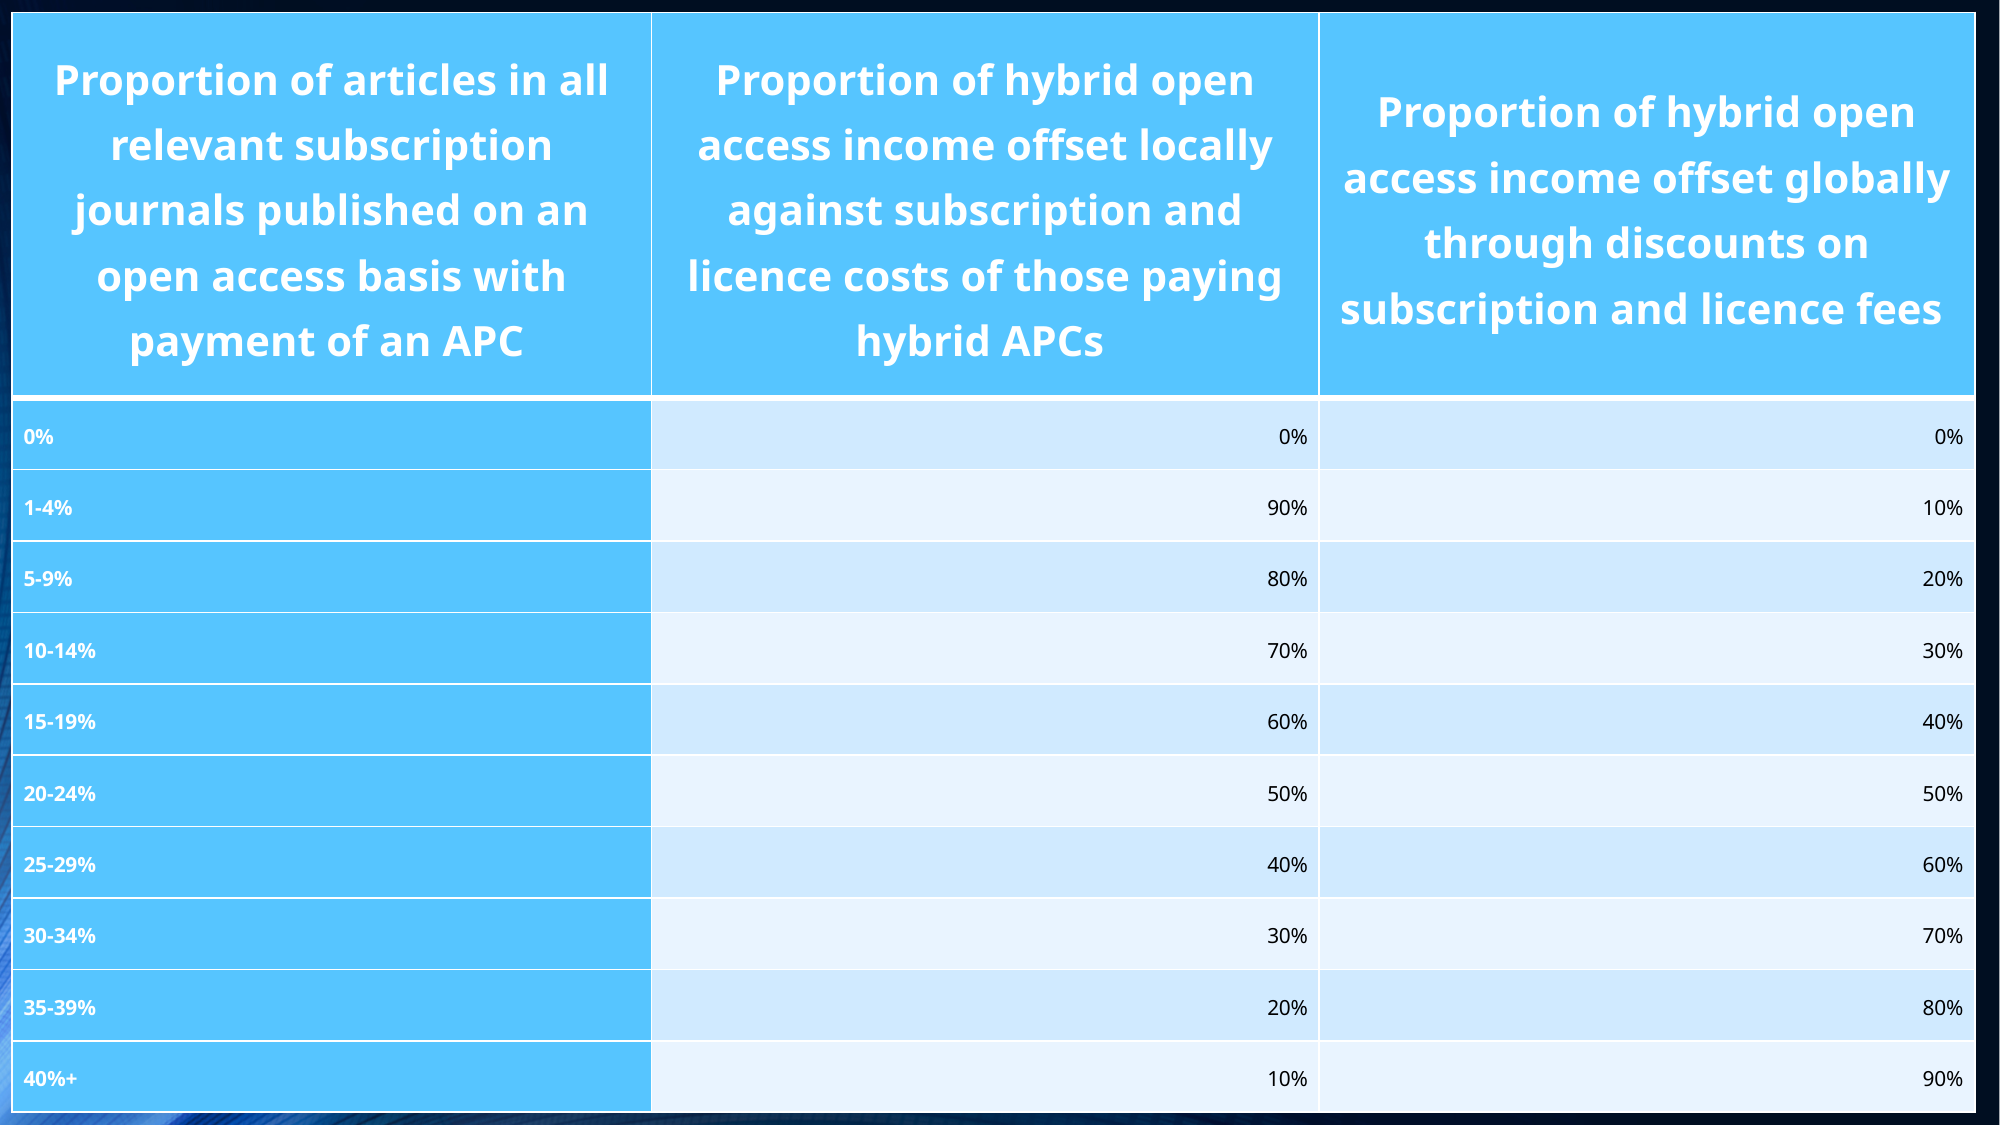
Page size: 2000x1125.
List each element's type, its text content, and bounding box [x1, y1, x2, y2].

table_cell 0% [652, 401, 1318, 469]
table_cell 30% [1320, 613, 1974, 683]
table_cell 25-29% [13, 827, 651, 897]
table_cell 90% [652, 470, 1318, 540]
table_cell 40% [1320, 685, 1974, 754]
table_cell 35-39% [13, 970, 651, 1040]
table_cell 70% [652, 613, 1318, 683]
table_cell 50% [1320, 756, 1974, 826]
table_cell 0% [1320, 401, 1974, 469]
table_header Proportion of articles in all relevant subscription journals published on an open access basis with payment of an APC [13, 13, 651, 395]
table_cell 10% [652, 1042, 1318, 1111]
table_cell 70% [1320, 899, 1974, 969]
table_cell 15-19% [13, 685, 651, 754]
table_cell 0% [13, 401, 651, 469]
table_cell 90% [1320, 1042, 1974, 1111]
table_cell 60% [1320, 827, 1974, 897]
table_cell 10% [1320, 470, 1974, 540]
table_cell 40%+ [13, 1042, 651, 1111]
table_cell 10-14% [13, 613, 651, 683]
table_header Proportion of hybrid open access income offset globally through discounts on subscription and licence fees [1320, 13, 1974, 395]
table_cell 30-34% [13, 899, 651, 969]
picture [0, 0, 2000, 1125]
table_cell 80% [652, 542, 1318, 612]
table_cell 60% [652, 685, 1318, 754]
table_cell 20% [652, 970, 1318, 1040]
table_cell 80% [1320, 970, 1974, 1040]
table_cell 20-24% [13, 756, 651, 826]
table_cell 30% [652, 899, 1318, 969]
table_cell 20% [1320, 542, 1974, 612]
table_cell 5-9% [13, 542, 651, 612]
table_cell 40% [652, 827, 1318, 897]
table_cell 50% [652, 756, 1318, 826]
table_header Proportion of hybrid open access income offset locally against subscription and licence costs of those paying hybrid APCs [652, 13, 1318, 395]
table_cell 1-4% [13, 470, 651, 540]
